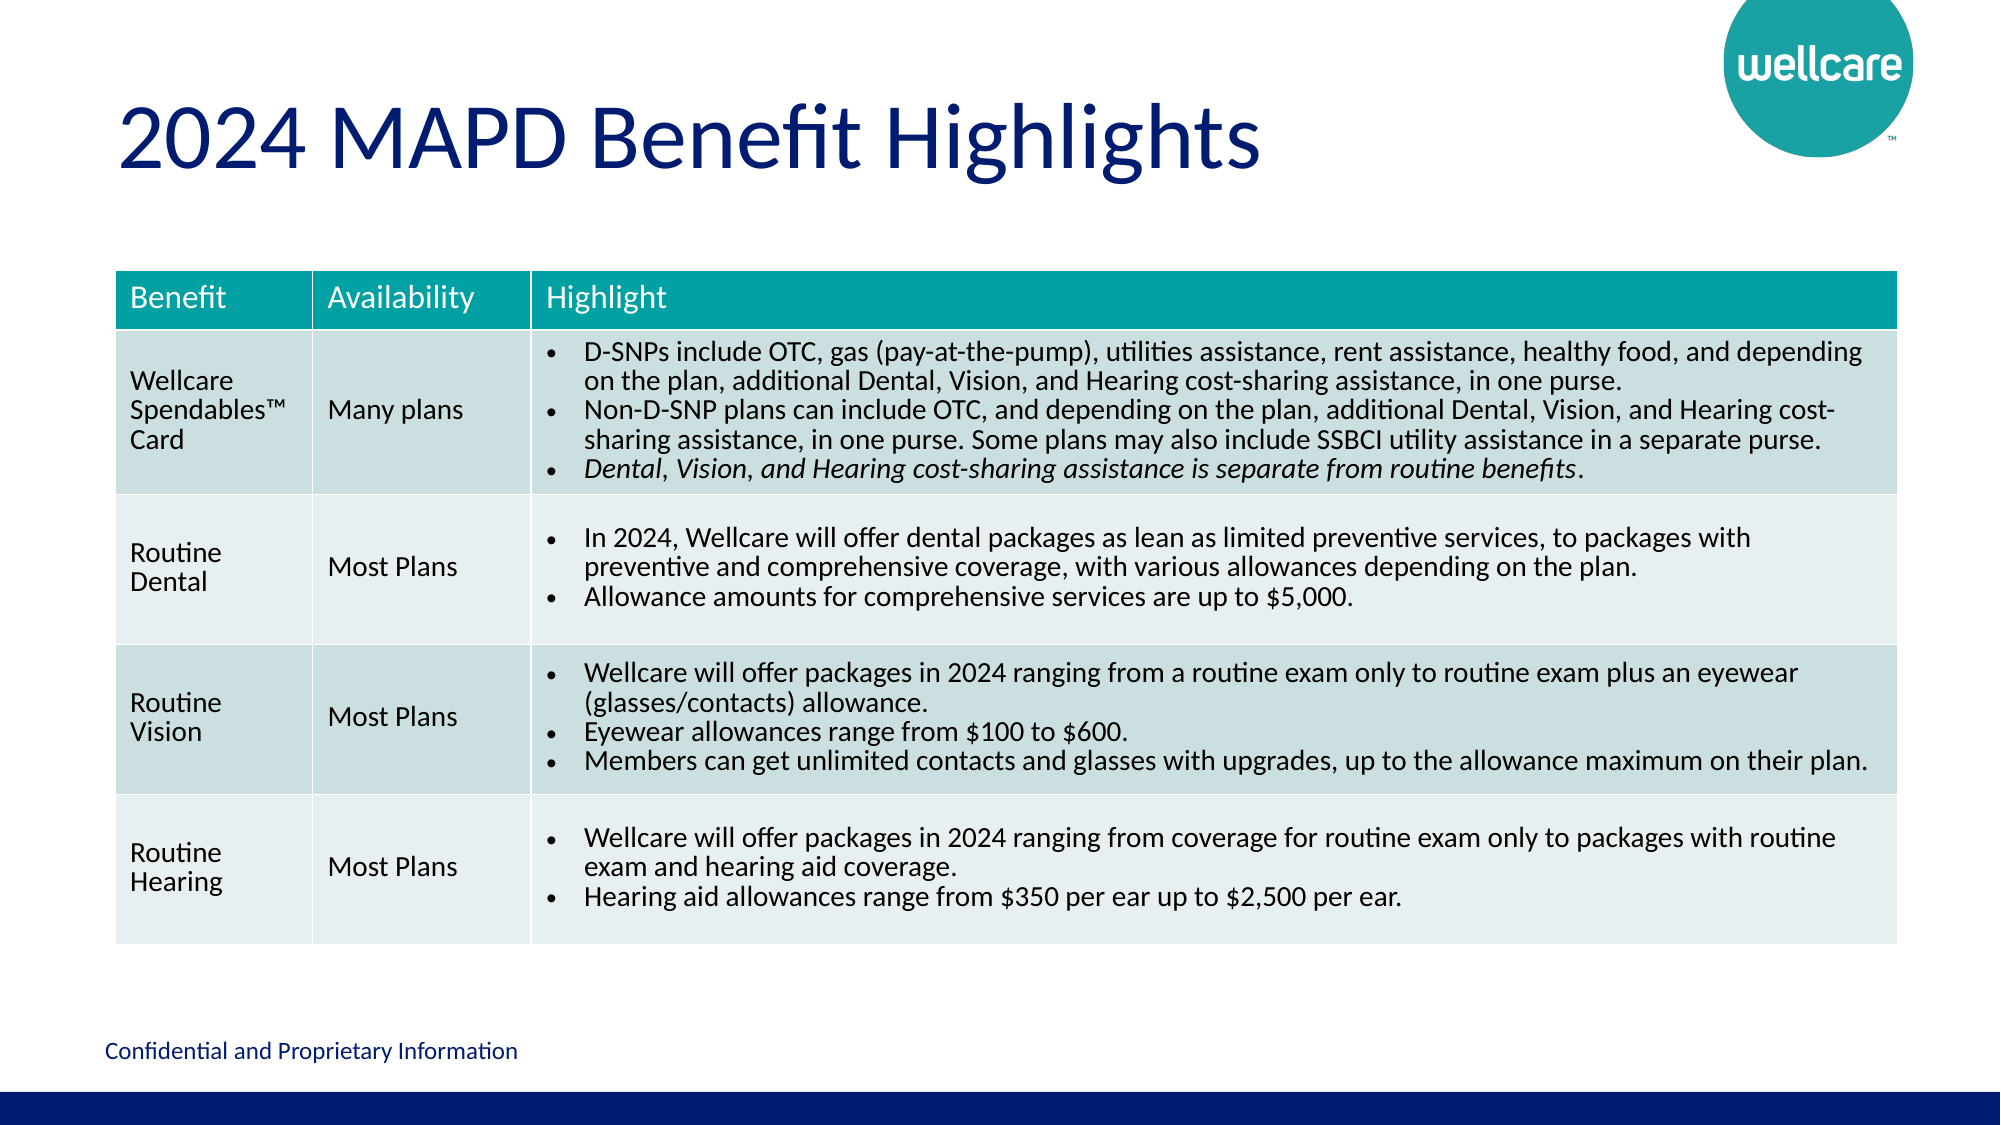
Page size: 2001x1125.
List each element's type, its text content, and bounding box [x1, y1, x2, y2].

table_cell Routine Vision [116, 645, 312, 794]
table_header Highlight [532, 271, 1897, 329]
table_cell Wellcare will offer packages in 2024 ranging from a routine exam only to routine exam plus an eyewear (glasses/contacts) allowance. Eyewear allowances range from $100 to $600. Members can get unlimited contacts and glasses with upgrades, up to the allowance maximum on their plan. [532, 645, 1897, 794]
table_cell Routine Dental [116, 495, 312, 644]
title 2024 MAPD Benefit Highlights [102, 79, 1609, 271]
table_cell Most Plans [313, 495, 530, 644]
table_cell Wellcare Spendables™ Card [116, 331, 312, 494]
table_cell Routine Hearing [116, 795, 312, 944]
table_cell Wellcare will offer packages in 2024 ranging from coverage for routine exam only to packages with routine exam and hearing aid coverage. Hearing aid allowances range from $350 per ear up to $2,500 per ear. [532, 795, 1897, 944]
table_cell Many plans [313, 331, 530, 494]
table_header Benefit [116, 271, 312, 329]
table_cell In 2024, Wellcare will offer dental packages as lean as limited preventive services, to packages with preventive and comprehensive coverage, with various allowances depending on the plan. Allowance amounts for comprehensive services are up to $5,000. [532, 495, 1897, 644]
table_header Availability [313, 271, 530, 329]
table_cell D-SNPs include OTC, gas (pay-at-the-pump), utilities assistance, rent assistance, healthy food, and depending on the plan, additional Dental, Vision, and Hearing cost-sharing assistance, in one purse. Non-D-SNP plans can include OTC, and depending on the plan, additional Dental, Vision, and Hearing cost-sharing assistance, in one purse. Some plans may also include SSBCI utility assistance in a separate purse. Dental, Vision, and Hearing cost-sharing assistance is separate from routine benefits. [532, 331, 1897, 494]
table_cell Most Plans [313, 795, 530, 944]
picture [1720, 0, 1917, 161]
table_cell Most Plans [313, 645, 530, 794]
